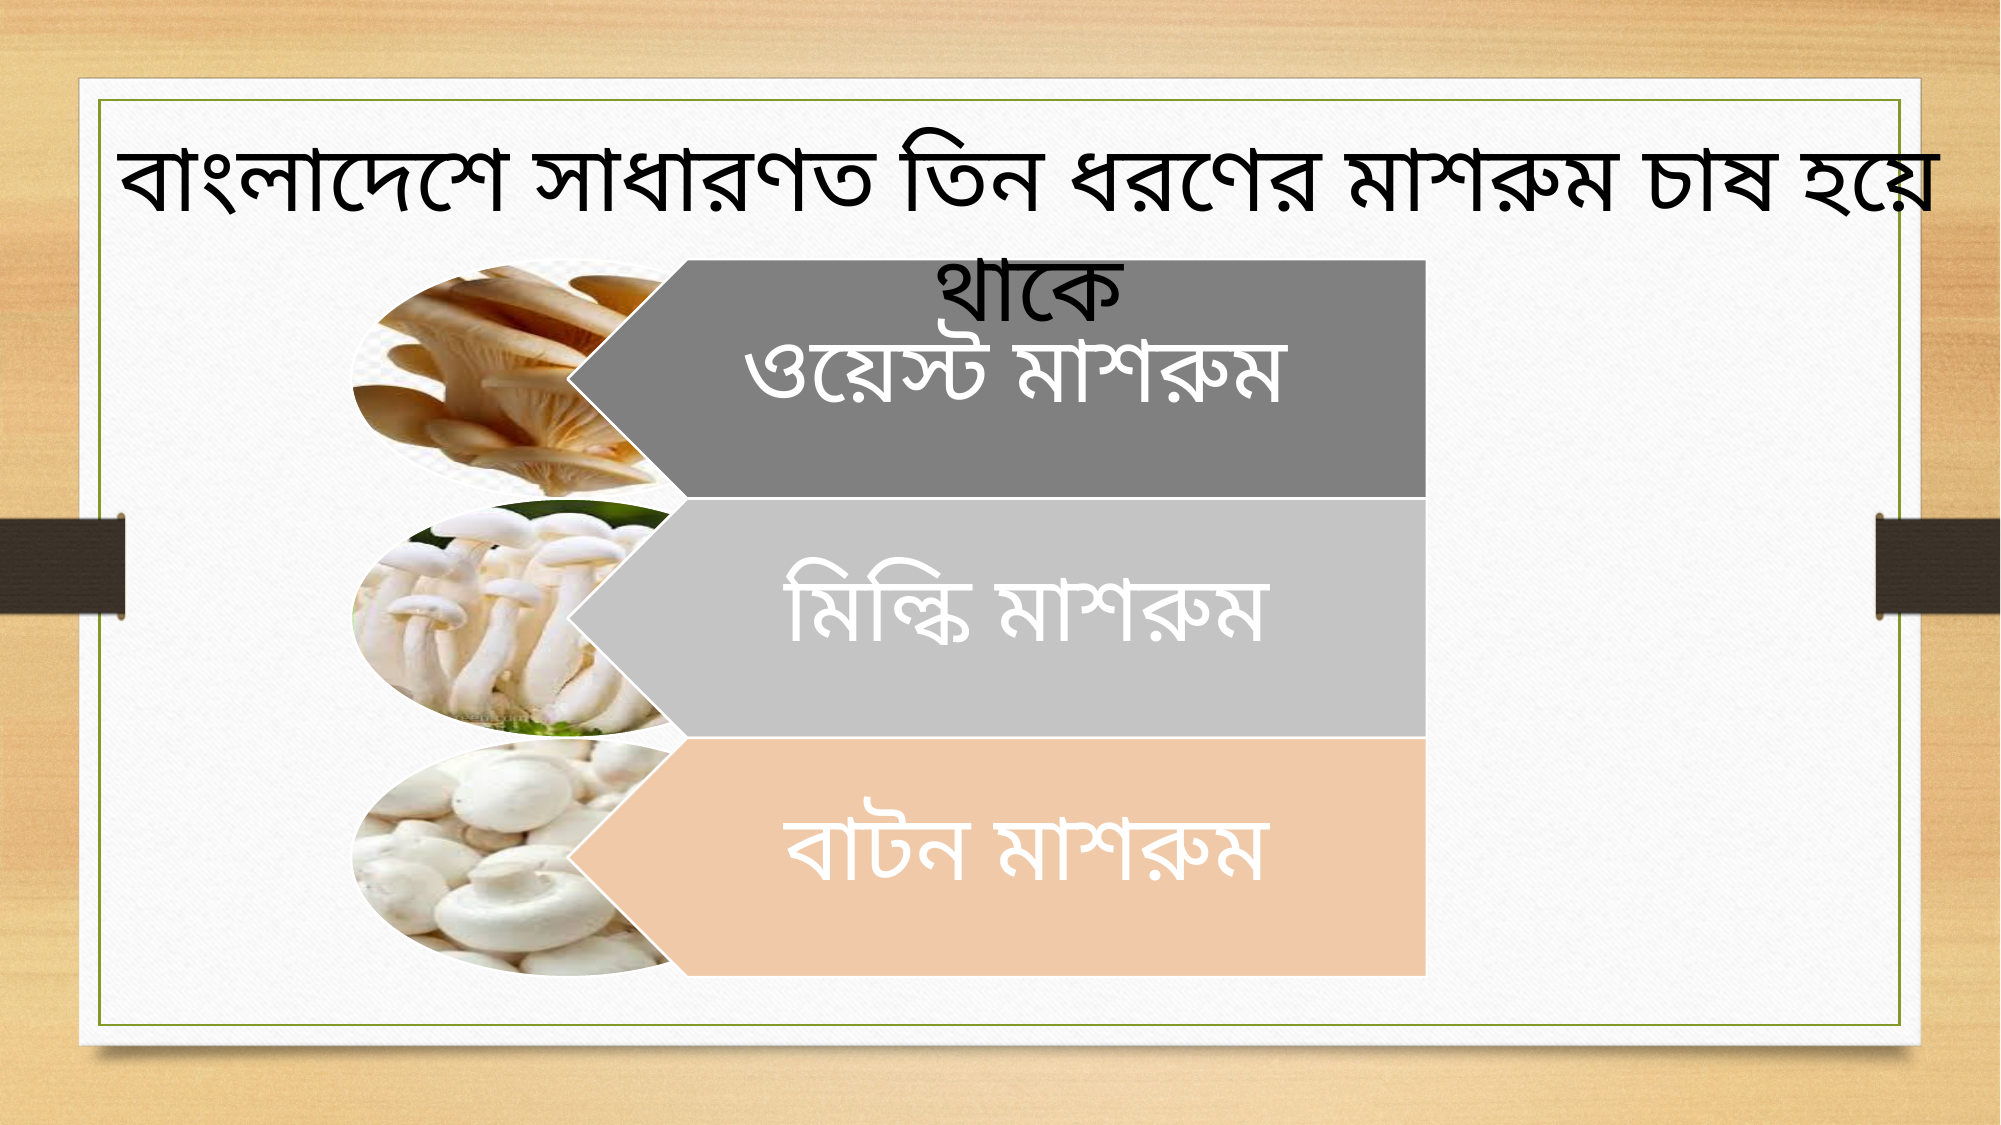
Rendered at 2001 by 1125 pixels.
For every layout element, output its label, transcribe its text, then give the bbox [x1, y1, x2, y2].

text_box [350, 258, 1644, 978]
picture [0, 0, 2001, 1125]
text_box বাংলাদেশে সাধারণত তিন ধরণের মাশরুম চাষ হয়ে থাকে [97, 112, 1961, 348]
